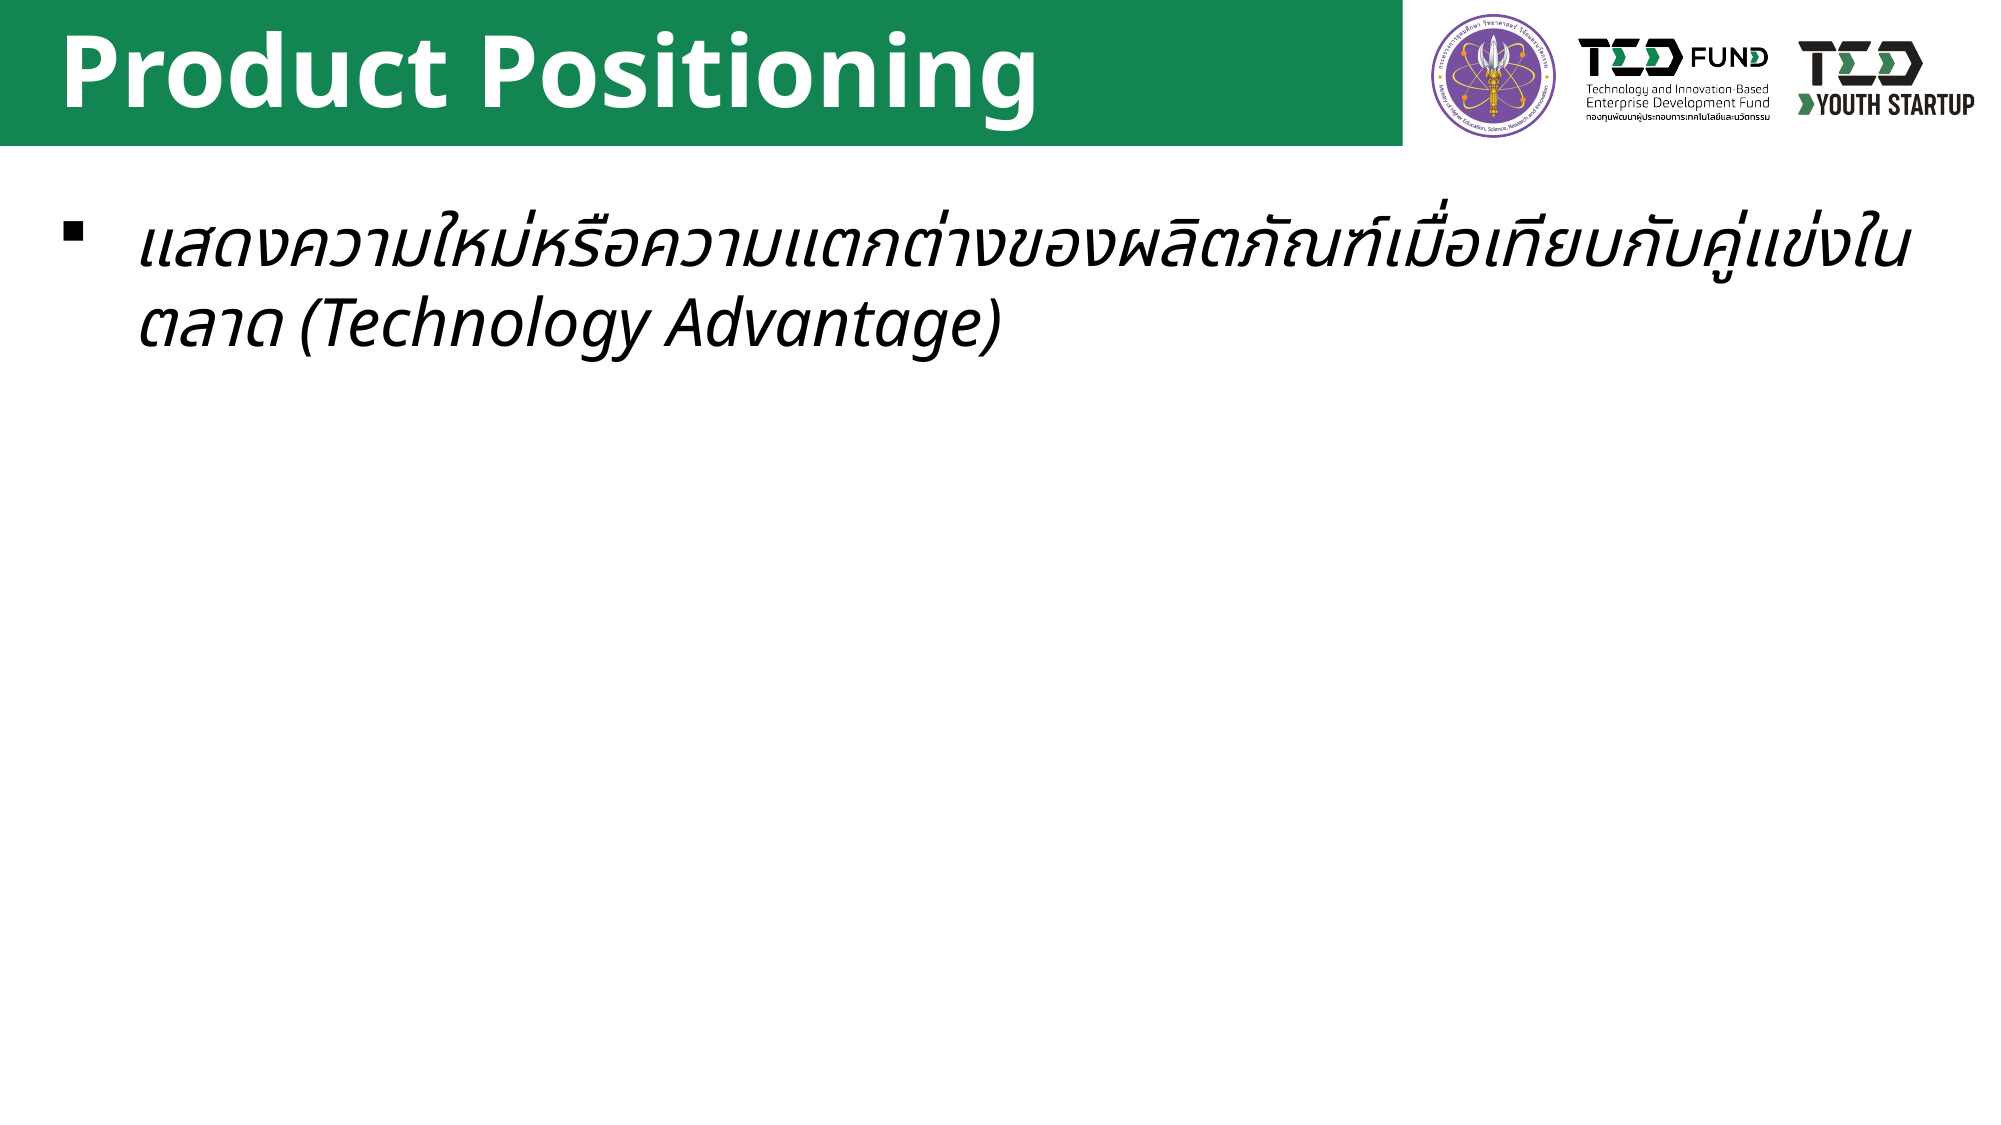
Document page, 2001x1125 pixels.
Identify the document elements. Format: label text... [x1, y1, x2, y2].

text_box Product Positioning [43, 0, 1431, 135]
text_box [0, 0, 1404, 147]
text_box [1431, 0, 1983, 138]
text_box แสดงความใหม่หรือความแตกต่างของผลิตภัณฑ์เมื่อเทียบกับคู่แข่งในตลาด (Technology Advantage) [43, 192, 1957, 368]
